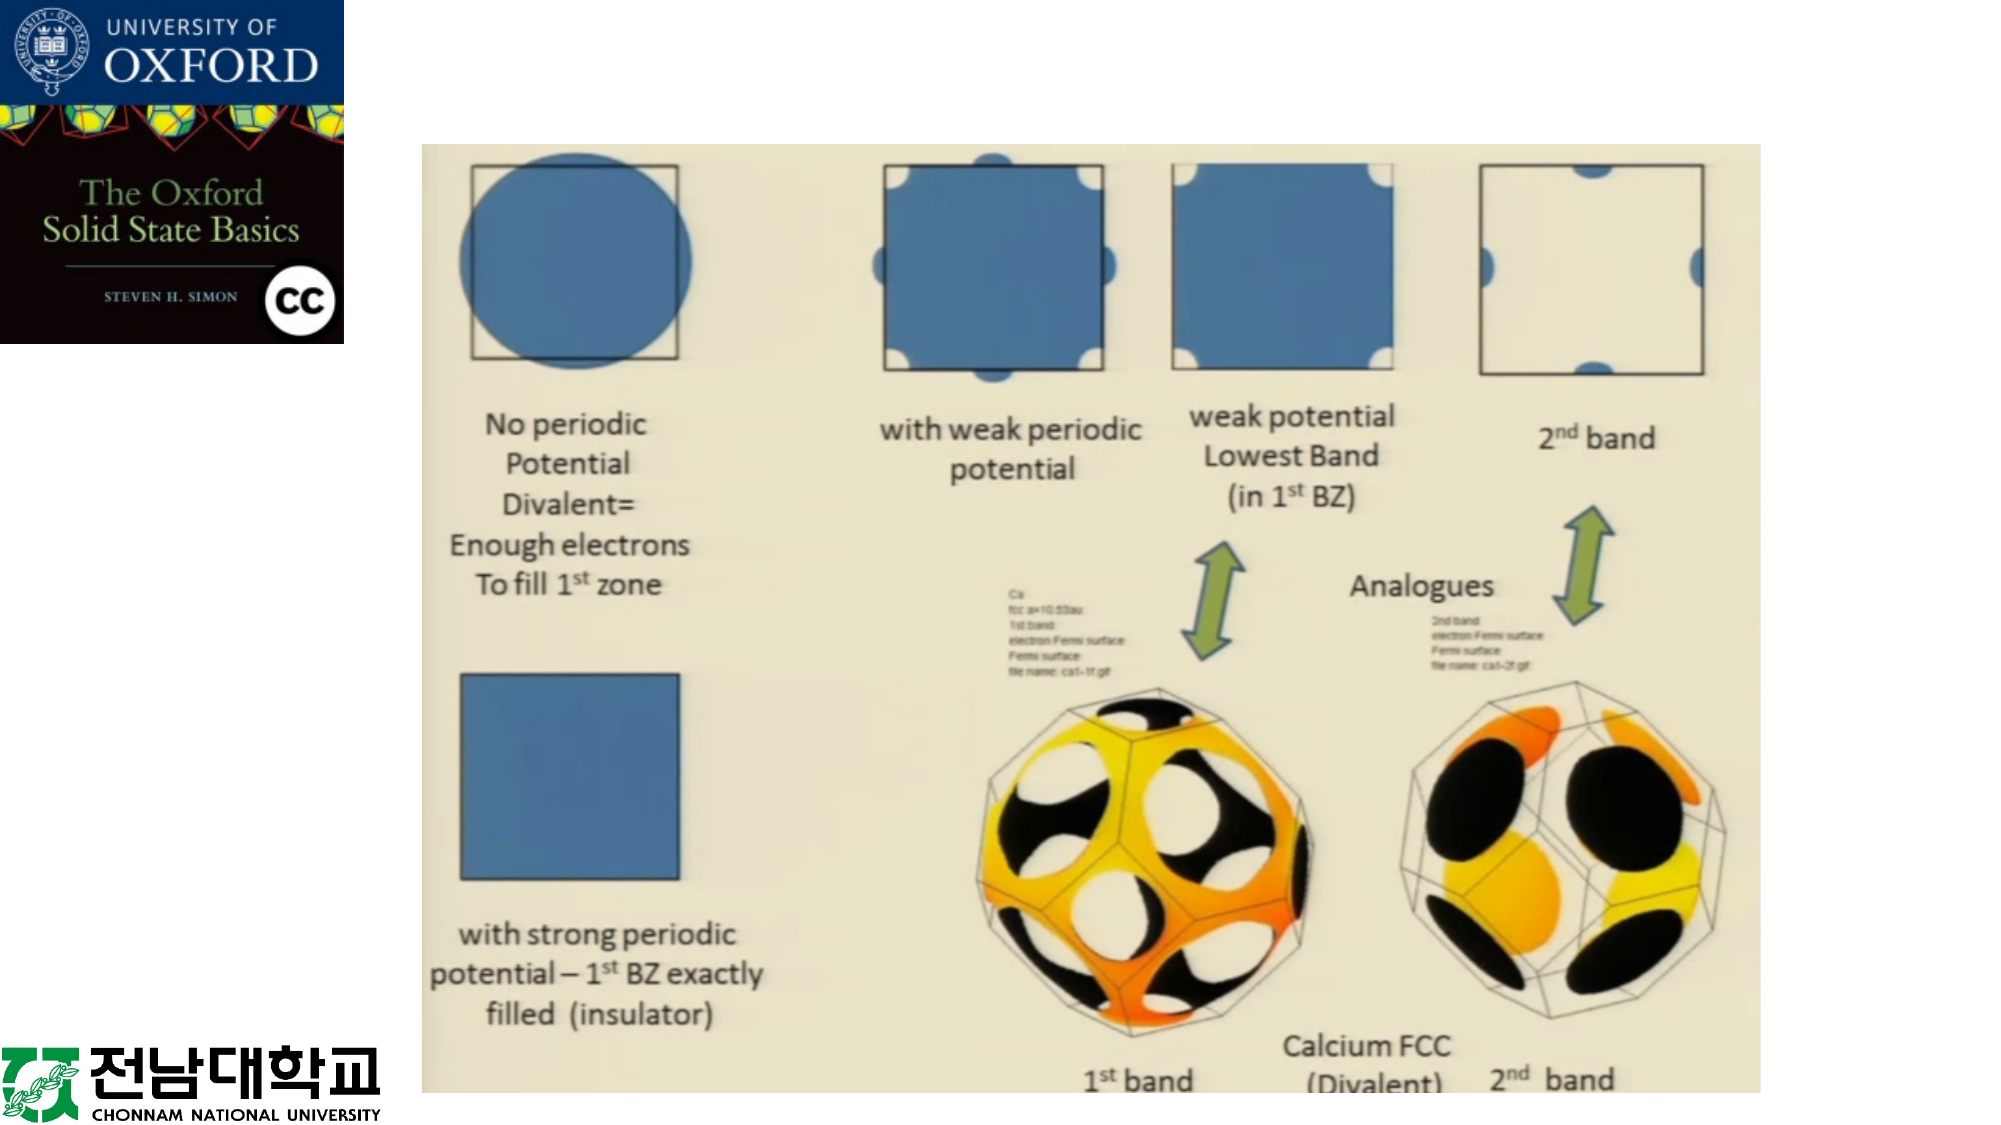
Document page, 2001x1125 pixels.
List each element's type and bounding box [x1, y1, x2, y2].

picture [2, 1045, 381, 1123]
picture [421, 144, 1761, 1093]
picture [0, 0, 344, 344]
